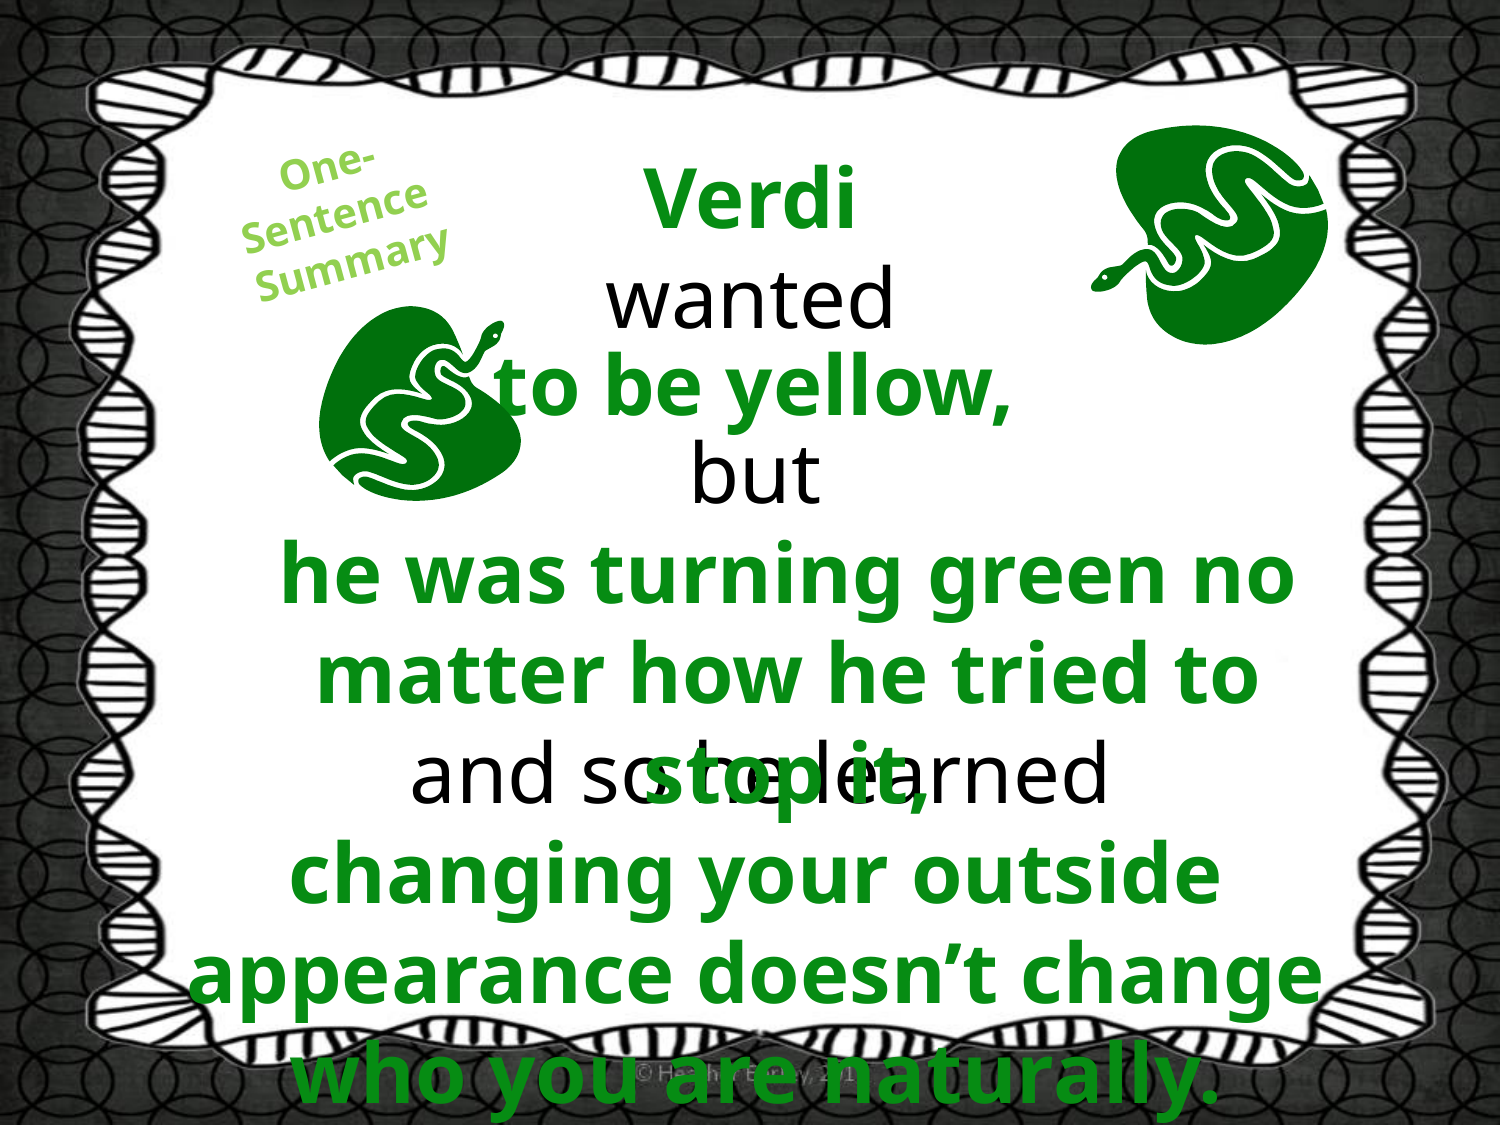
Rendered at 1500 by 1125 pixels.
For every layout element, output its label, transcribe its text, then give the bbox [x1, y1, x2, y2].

text_box wanted [334, 237, 1097, 353]
text_box One- Sentence Summary [205, 102, 474, 323]
text_box but [99, 412, 319, 528]
text_box and so he learned [99, 712, 199, 828]
text_box wanted [99, 237, 315, 353]
text_box he was turning green no matter how he tried to stop it, [199, 512, 1377, 828]
text_box but [516, 412, 1429, 528]
text_box changing your outside appearance doesn’t change who you are naturally. [149, 812, 1363, 1125]
text_box Verdi [628, 137, 875, 253]
text_box wanted [1323, 237, 1425, 353]
picture [0, 0, 1500, 1125]
text_box to be yellow, [521, 324, 1030, 440]
text_box and so he learned [1377, 712, 1422, 828]
